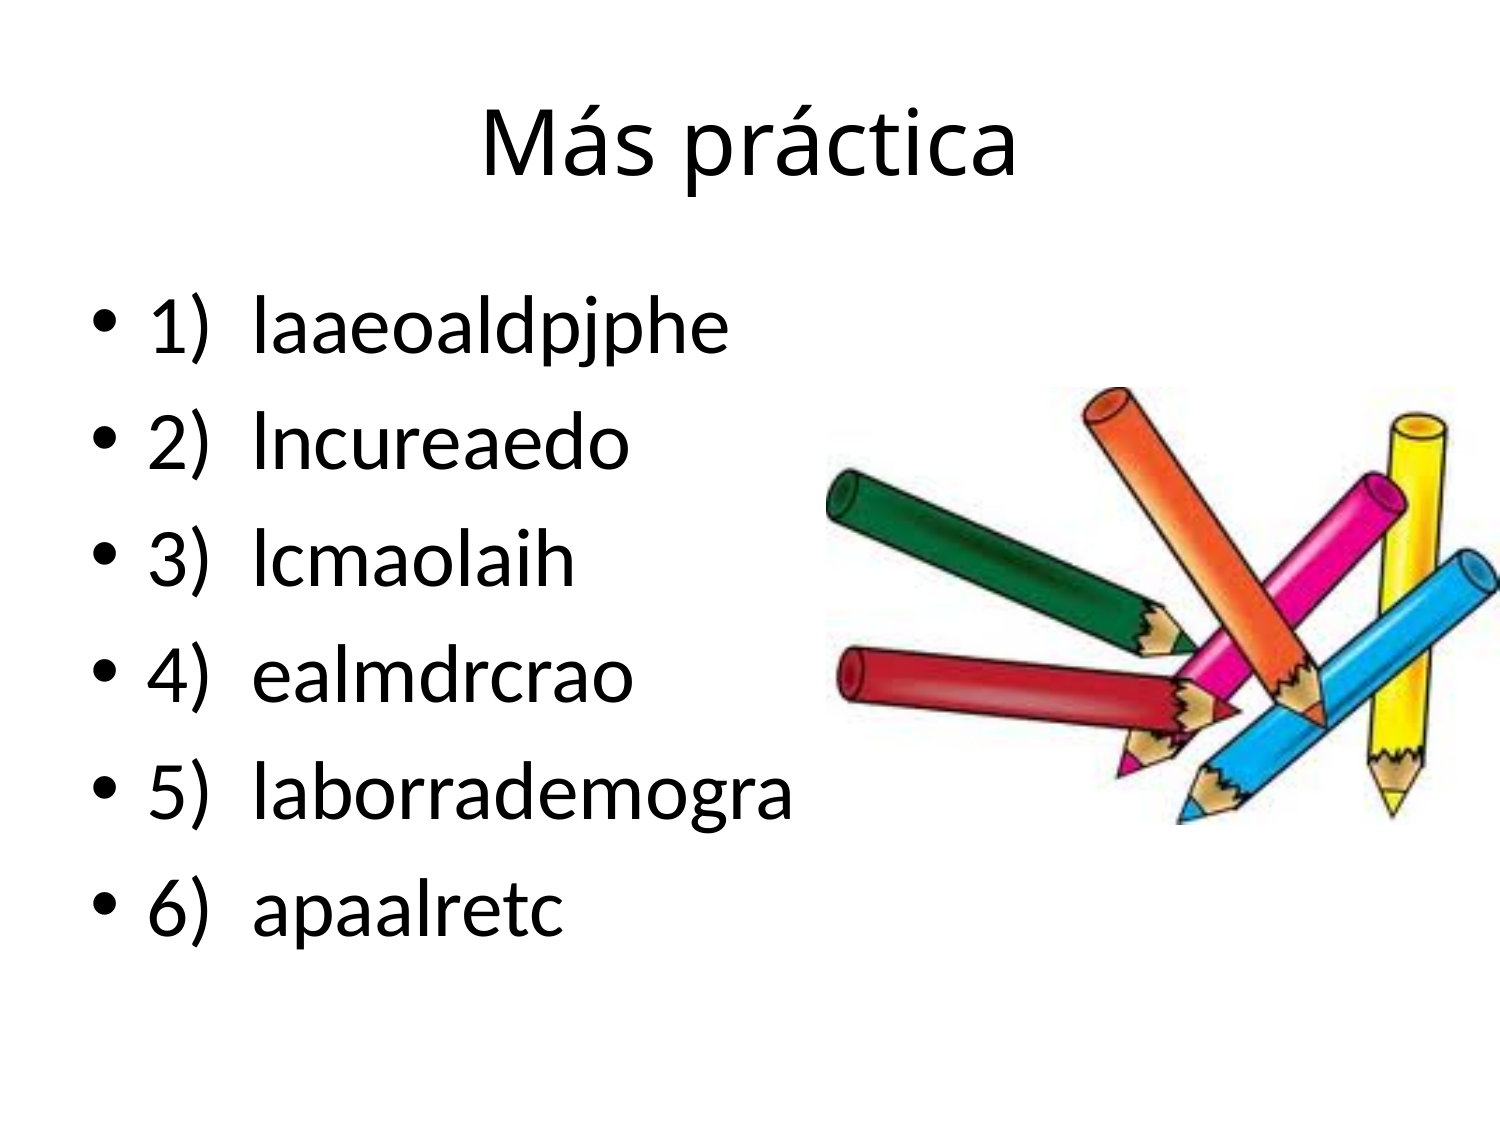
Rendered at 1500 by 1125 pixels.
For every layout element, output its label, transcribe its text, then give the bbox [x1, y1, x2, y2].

list 1) laaeoaldpjphe 2) lncureaedo 3) lcmaolaih 4) ealmdrcrao 5) laborrademogra 6) apaalretc [75, 262, 1425, 1005]
title Más práctica [75, 45, 1425, 233]
picture [826, 387, 1500, 826]
